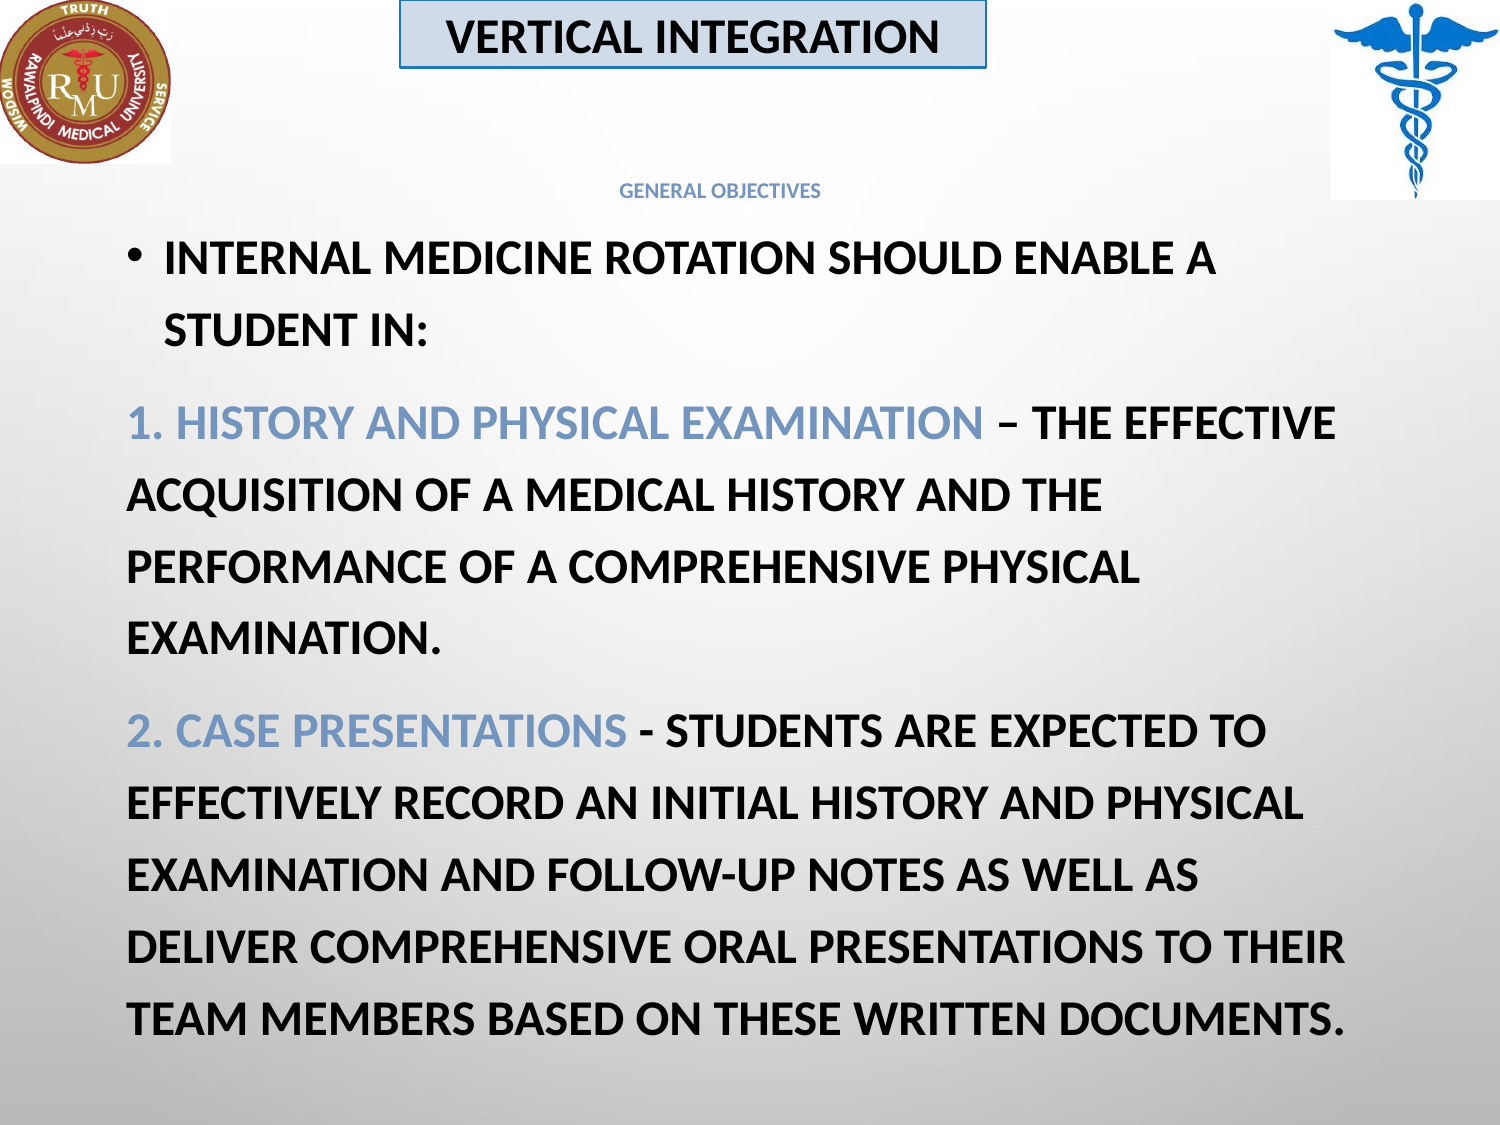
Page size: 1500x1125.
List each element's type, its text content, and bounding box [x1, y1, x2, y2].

text_box VERTICAL INTEGRATION [399, 0, 987, 69]
picture [0, 0, 1500, 1125]
list Internal Medicine rotation should enable a student in: 1. History and Physical Examination – The effective acquisition of a medical history and the performance of a comprehensive physical examination. 2. Case Presentations - Students are expected to effectively record an initial history and physical examination and follow-up notes as well as deliver comprehensive oral presentations to their team members based on these written documents. [110, 204, 1385, 685]
title GENERAL OBJECTIVES [170, 171, 1271, 204]
